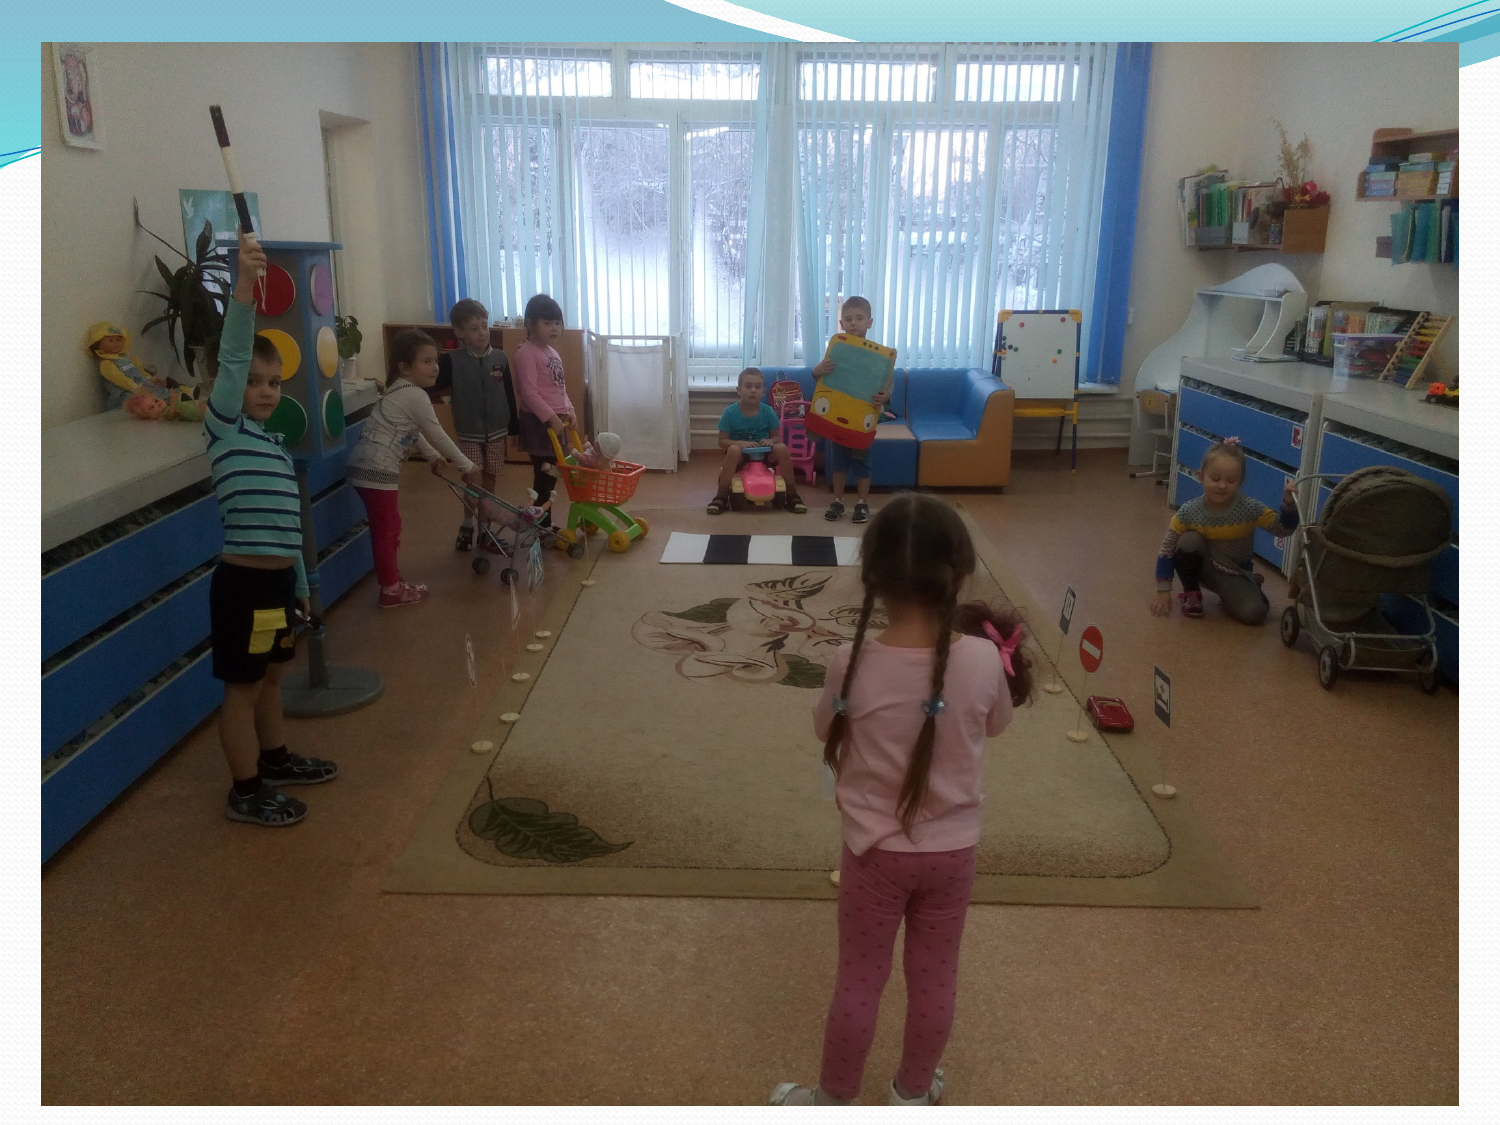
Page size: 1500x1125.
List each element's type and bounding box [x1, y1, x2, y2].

list [41, 42, 1459, 1106]
